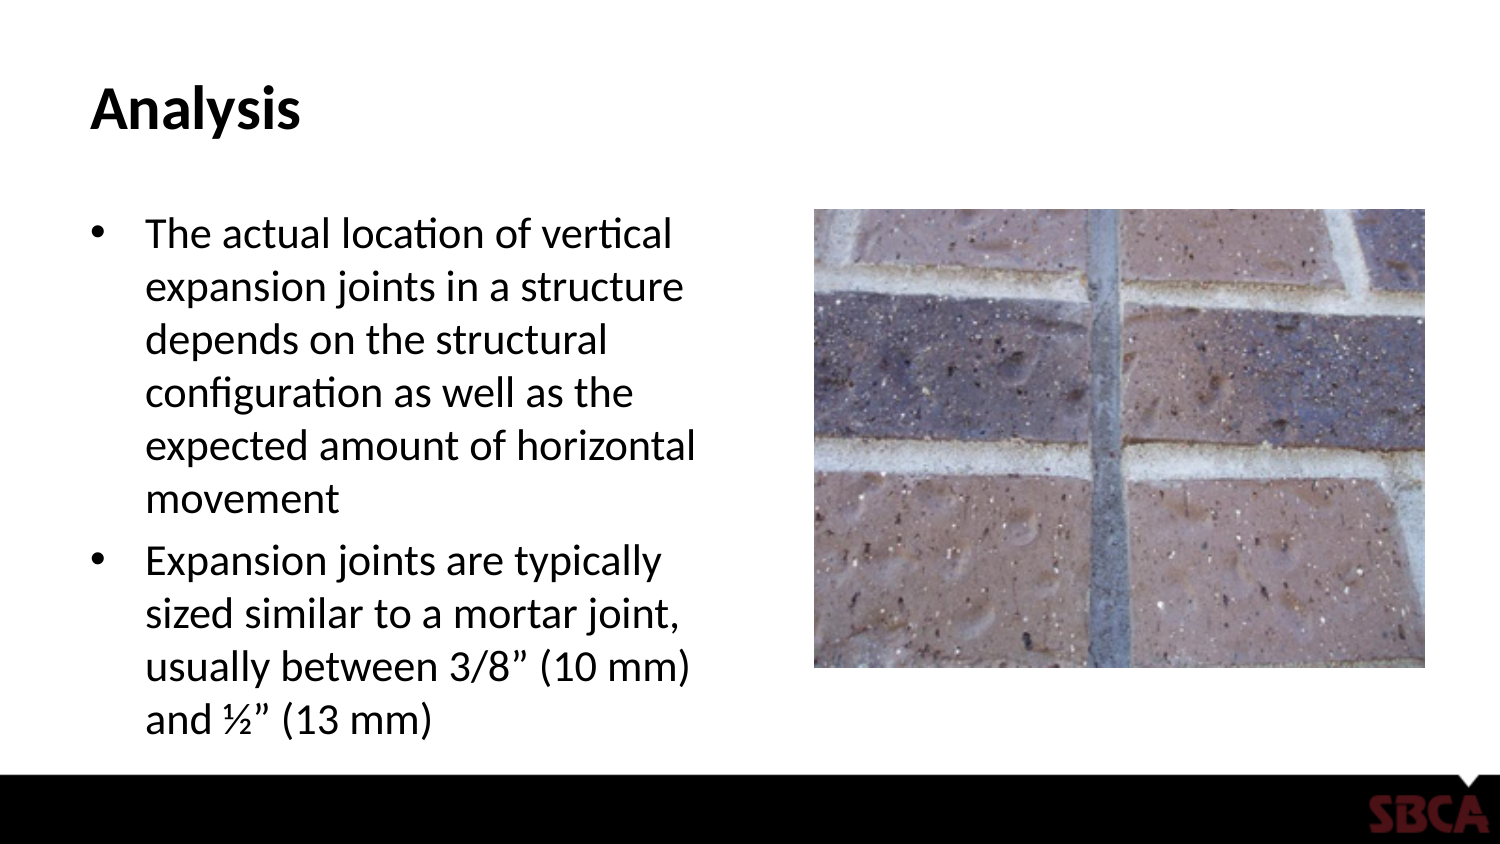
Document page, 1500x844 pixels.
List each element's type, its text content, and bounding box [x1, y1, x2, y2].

list The actual location of vertical expansion joints in a structure depends on the structural configuration as well as the expected amount of horizontal movement Expansion joints are typically sized similar to a mortar joint, usually between 3/8” (10 mm) and ½” (13 mm) [75, 196, 738, 754]
picture [0, 0, 1500, 844]
title Analysis [75, 33, 1425, 175]
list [814, 209, 1426, 668]
